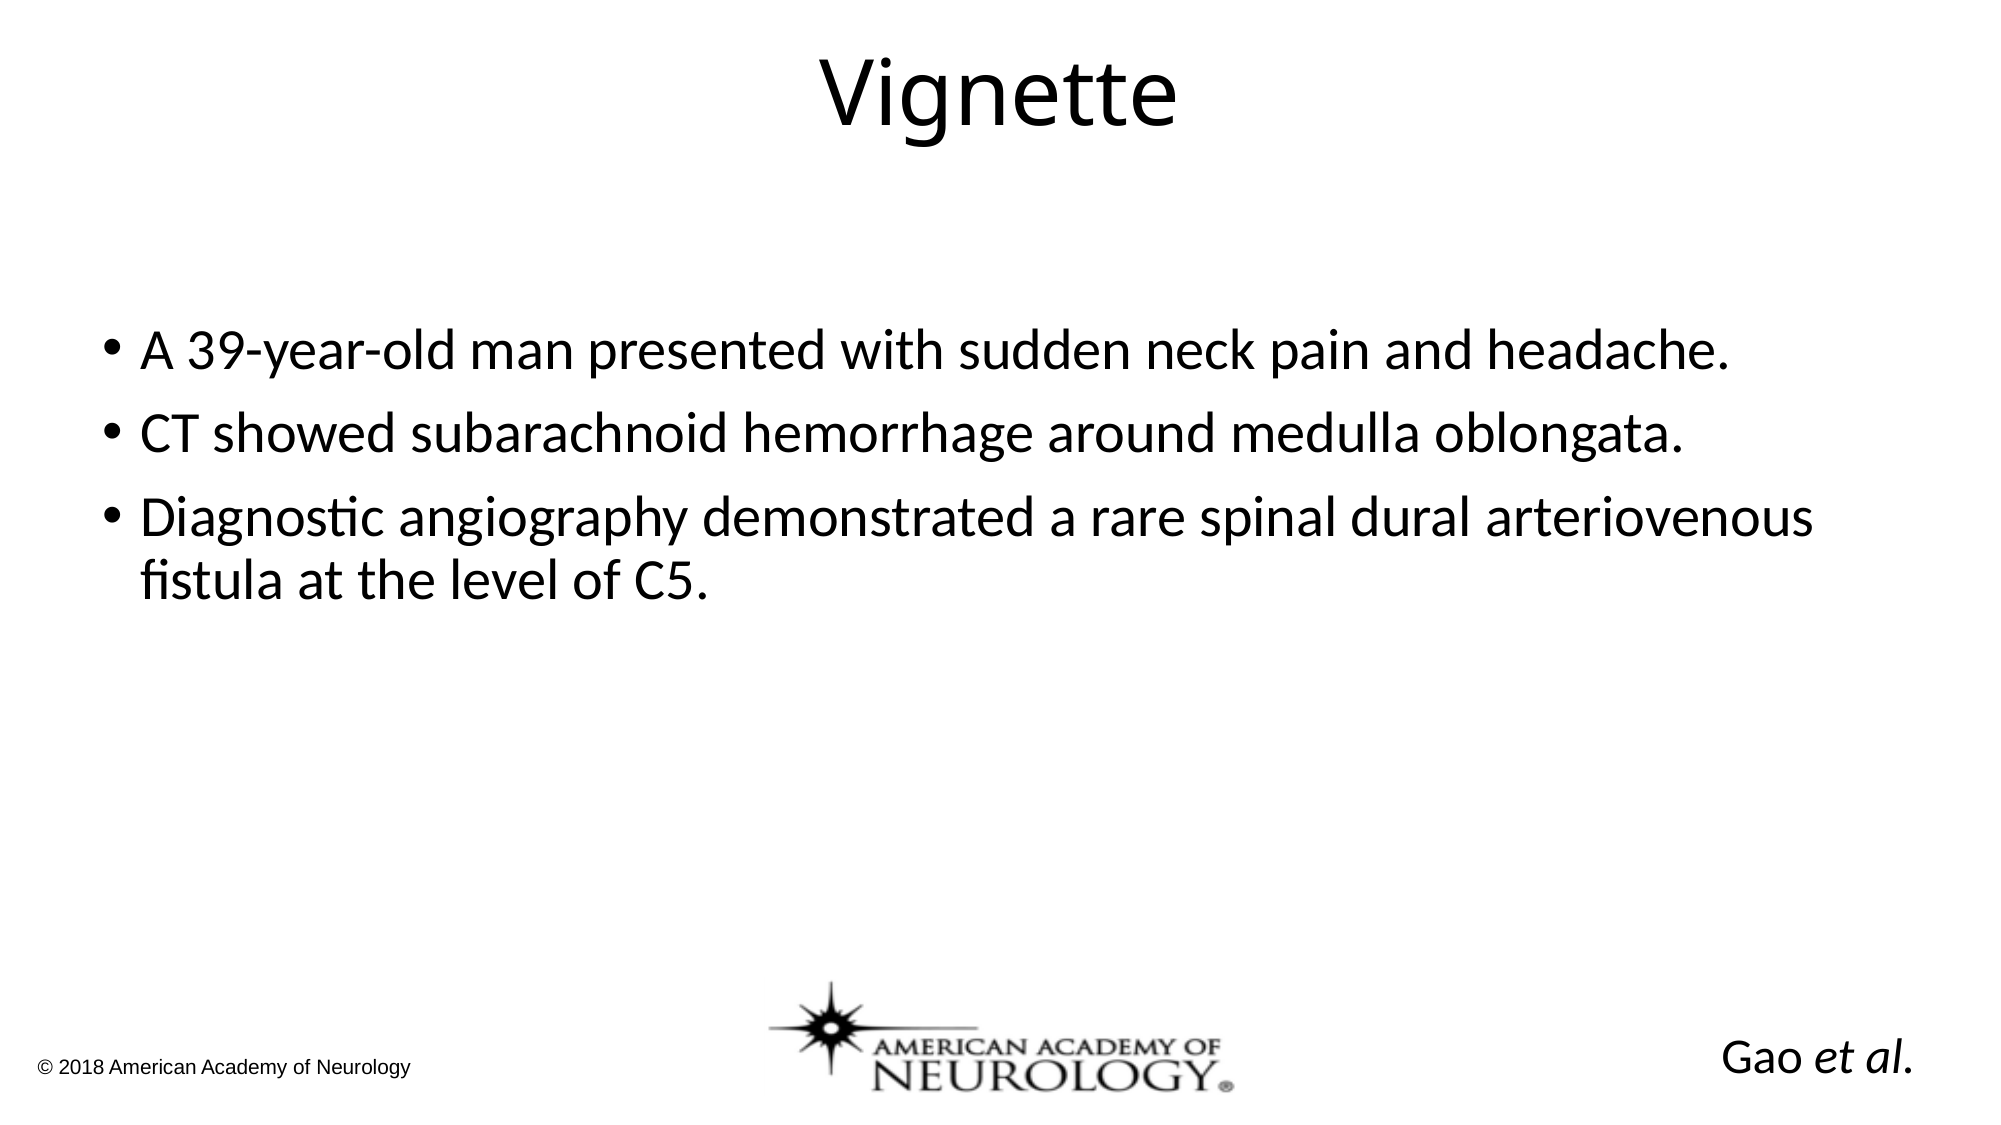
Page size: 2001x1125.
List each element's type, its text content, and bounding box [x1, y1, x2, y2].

text_box © 2018 American Academy of Neurology [37, 1053, 454, 1096]
text_box Gao et al. [1706, 1016, 1931, 1091]
picture [763, 977, 1237, 1096]
text_box A 39-year-old man presented with sudden neck pain and headache. CT showed subarachnoid hemorrhage around medulla oblongata. Diagnostic angiography demonstrated a rare spinal dural arteriovenous fistula at the level of C5. [87, 311, 1913, 1054]
text_box Vignette [324, 38, 1675, 226]
